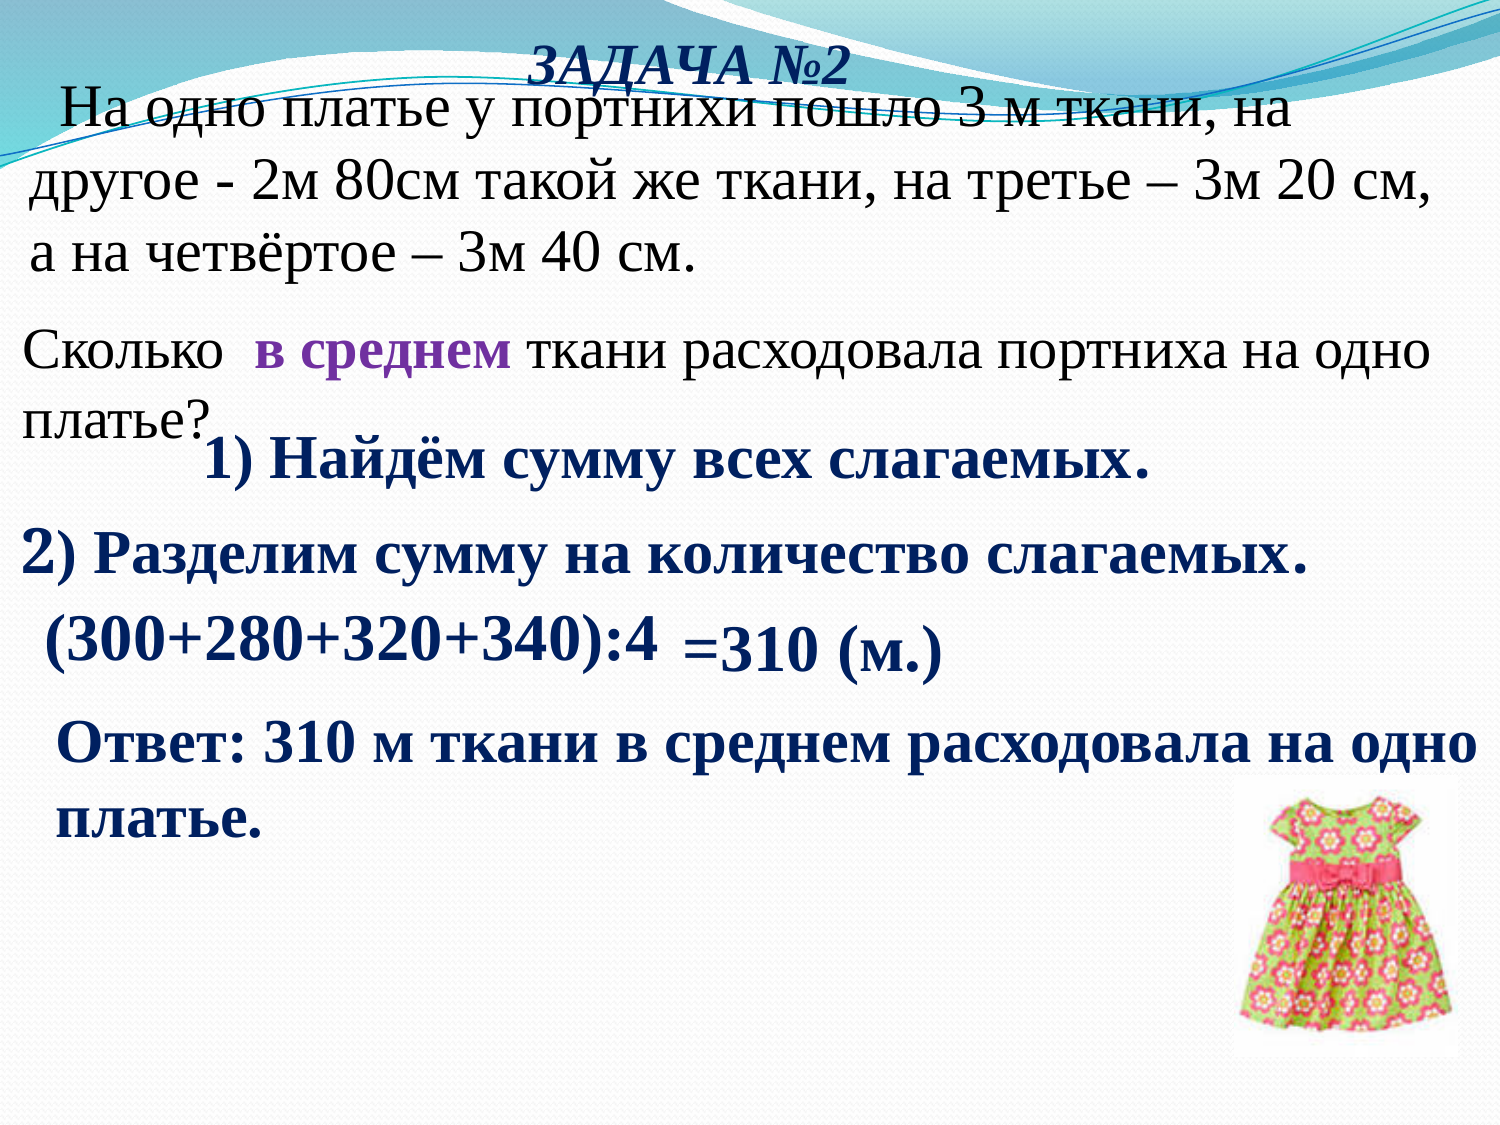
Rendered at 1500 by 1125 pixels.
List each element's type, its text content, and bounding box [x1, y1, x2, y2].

text_box =310 (м.) [667, 597, 963, 693]
text_box Сколько в среднем ткани расходовала портниха на одно платье? [8, 302, 1462, 458]
text_box На одно платье у портнихи пошло 3 м ткани, на другое - 2м 80см такой же ткани, на третье – 3м 20 см, а на четвёртое – 3м 40 см. [29, 30, 1451, 302]
text_box ЗАДАЧА №2 [513, 19, 959, 30]
text_box 1) Найдём сумму всех слагаемых. [41, 458, 1392, 516]
picture [1234, 774, 1458, 1057]
text_box (300+280+320+340):4 [29, 594, 833, 681]
text_box 2) Разделим сумму на количество слагаемых. [0, 503, 1500, 594]
text_box Ответ: 310 м ткани в среднем расходовала на одно платье. [41, 692, 1500, 857]
